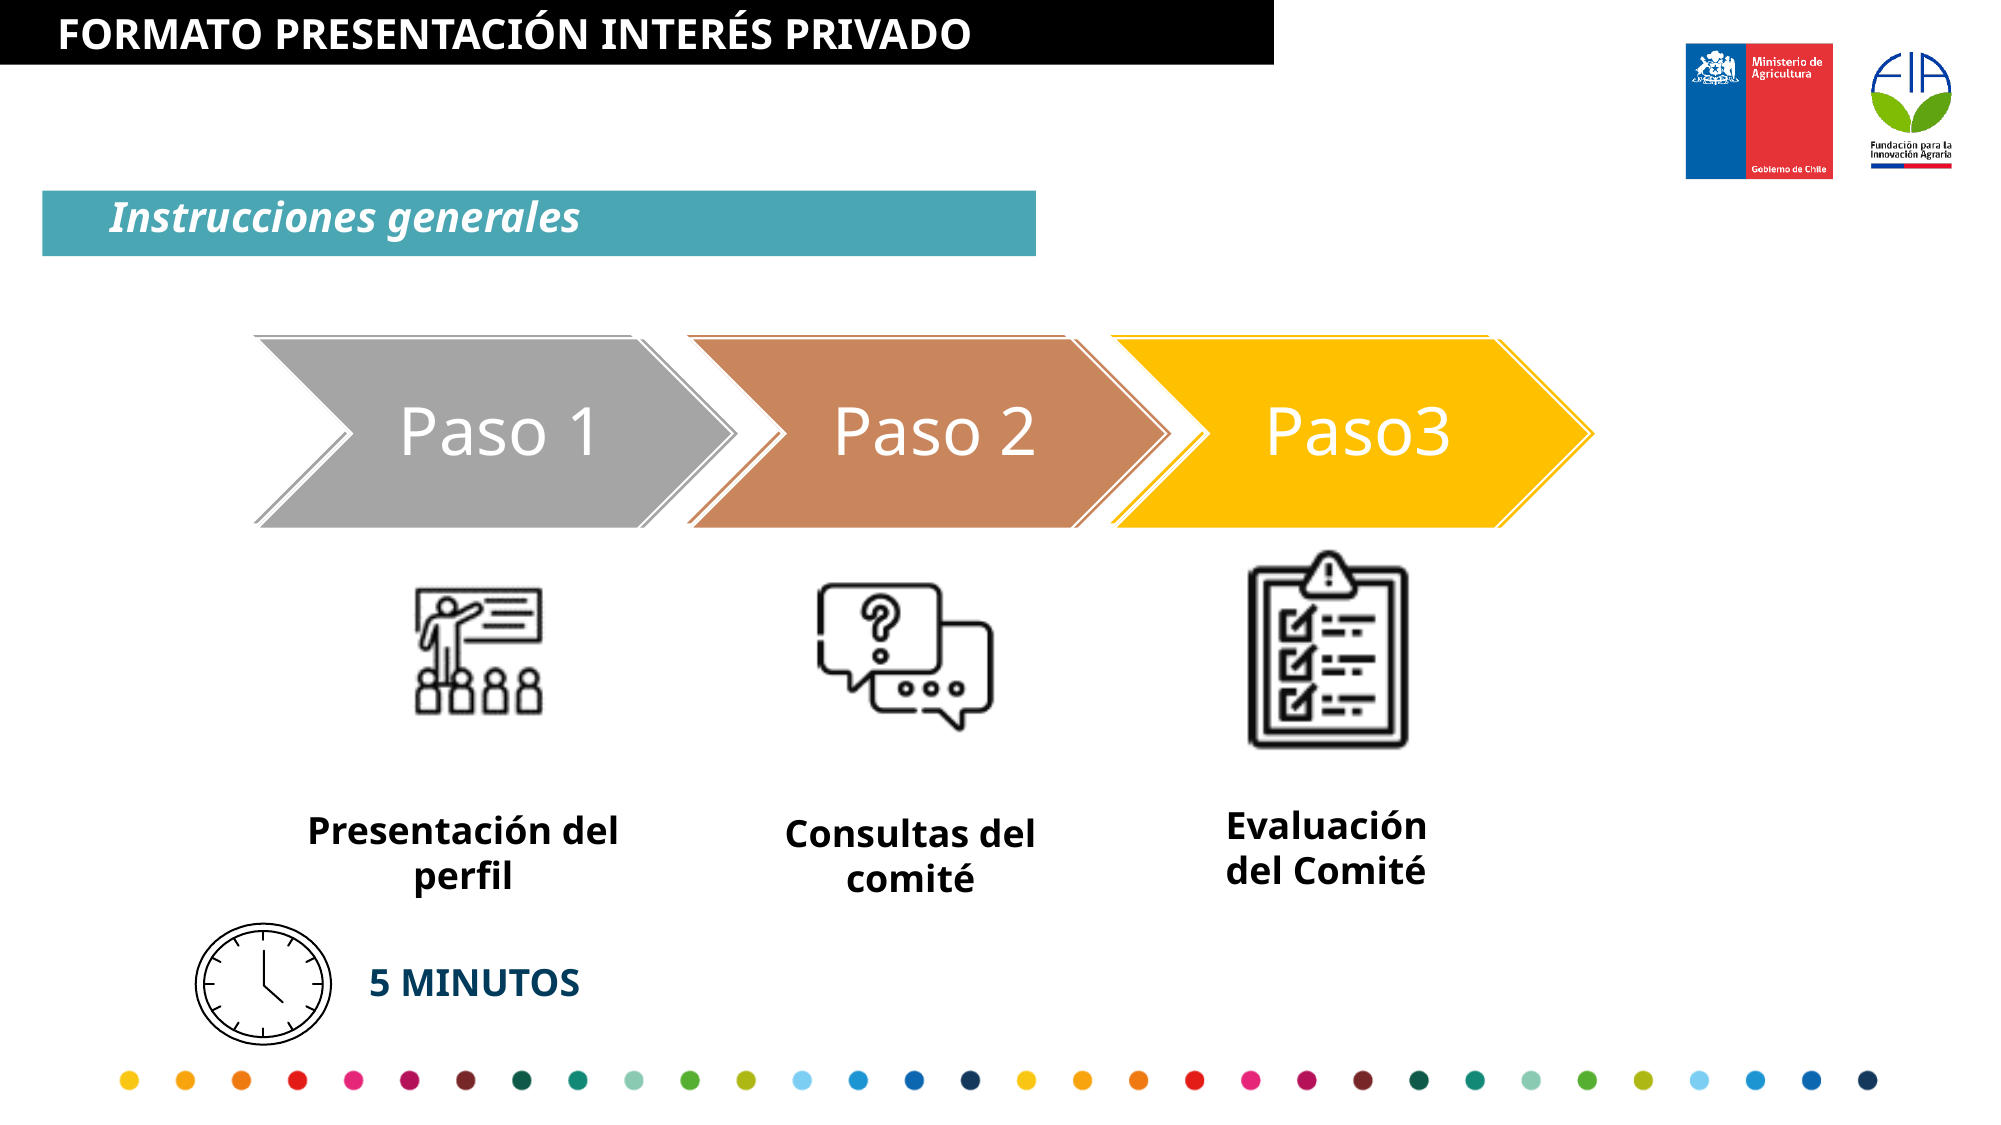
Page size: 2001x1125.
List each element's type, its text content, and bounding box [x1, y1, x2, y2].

picture [95, 1036, 1904, 1125]
text_box Instrucciones generales [95, 183, 1037, 249]
text_box Evaluación del Comité [1210, 794, 1470, 899]
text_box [250, 300, 1584, 558]
text_box FORMATO PRESENTACIÓN INTERÉS PRIVADO [0, 0, 1274, 65]
picture [362, 546, 621, 769]
text_box Presentación del perfil [279, 799, 648, 905]
picture [1213, 562, 1457, 792]
text_box Consultas del comité [766, 802, 1055, 908]
text_box [41, 190, 1037, 257]
picture [1680, 39, 1959, 184]
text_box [1590, 305, 1597, 562]
picture [787, 562, 1047, 760]
text_box 5 minutos [365, 963, 587, 1005]
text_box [256, 305, 1590, 562]
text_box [195, 923, 332, 1045]
